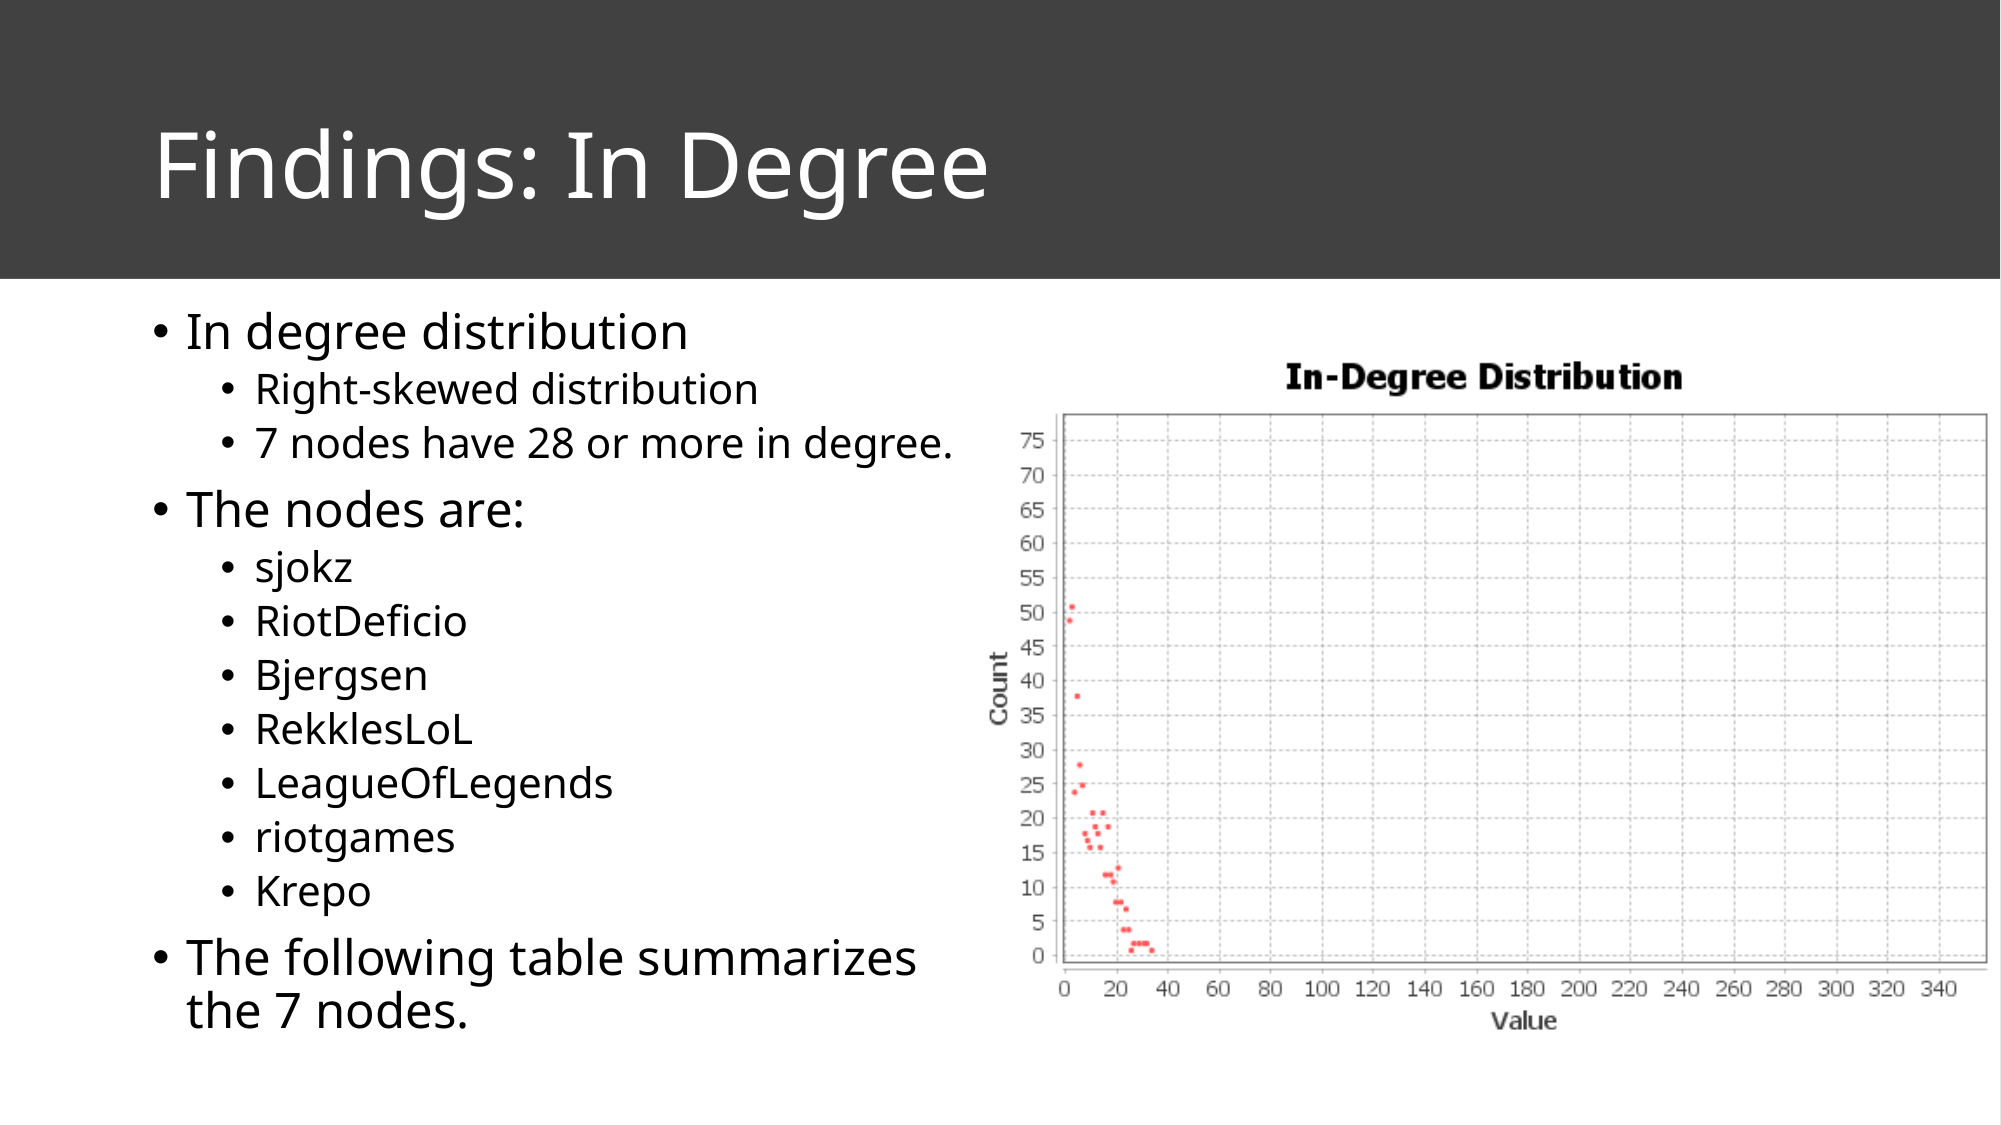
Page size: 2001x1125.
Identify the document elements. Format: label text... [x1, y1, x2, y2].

picture [985, 354, 1995, 1049]
text_box [0, 278, 2000, 1125]
title Findings: In Degree [137, 59, 1863, 278]
text_box In degree distribution Right-skewed distribution 7 nodes have 28 or more in degree. The nodes are: sjokz RiotDeficio Bjergsen RekklesLoL LeagueOfLegends riotgames Krepo The following table summarizes the 7 nodes. [137, 299, 978, 1088]
